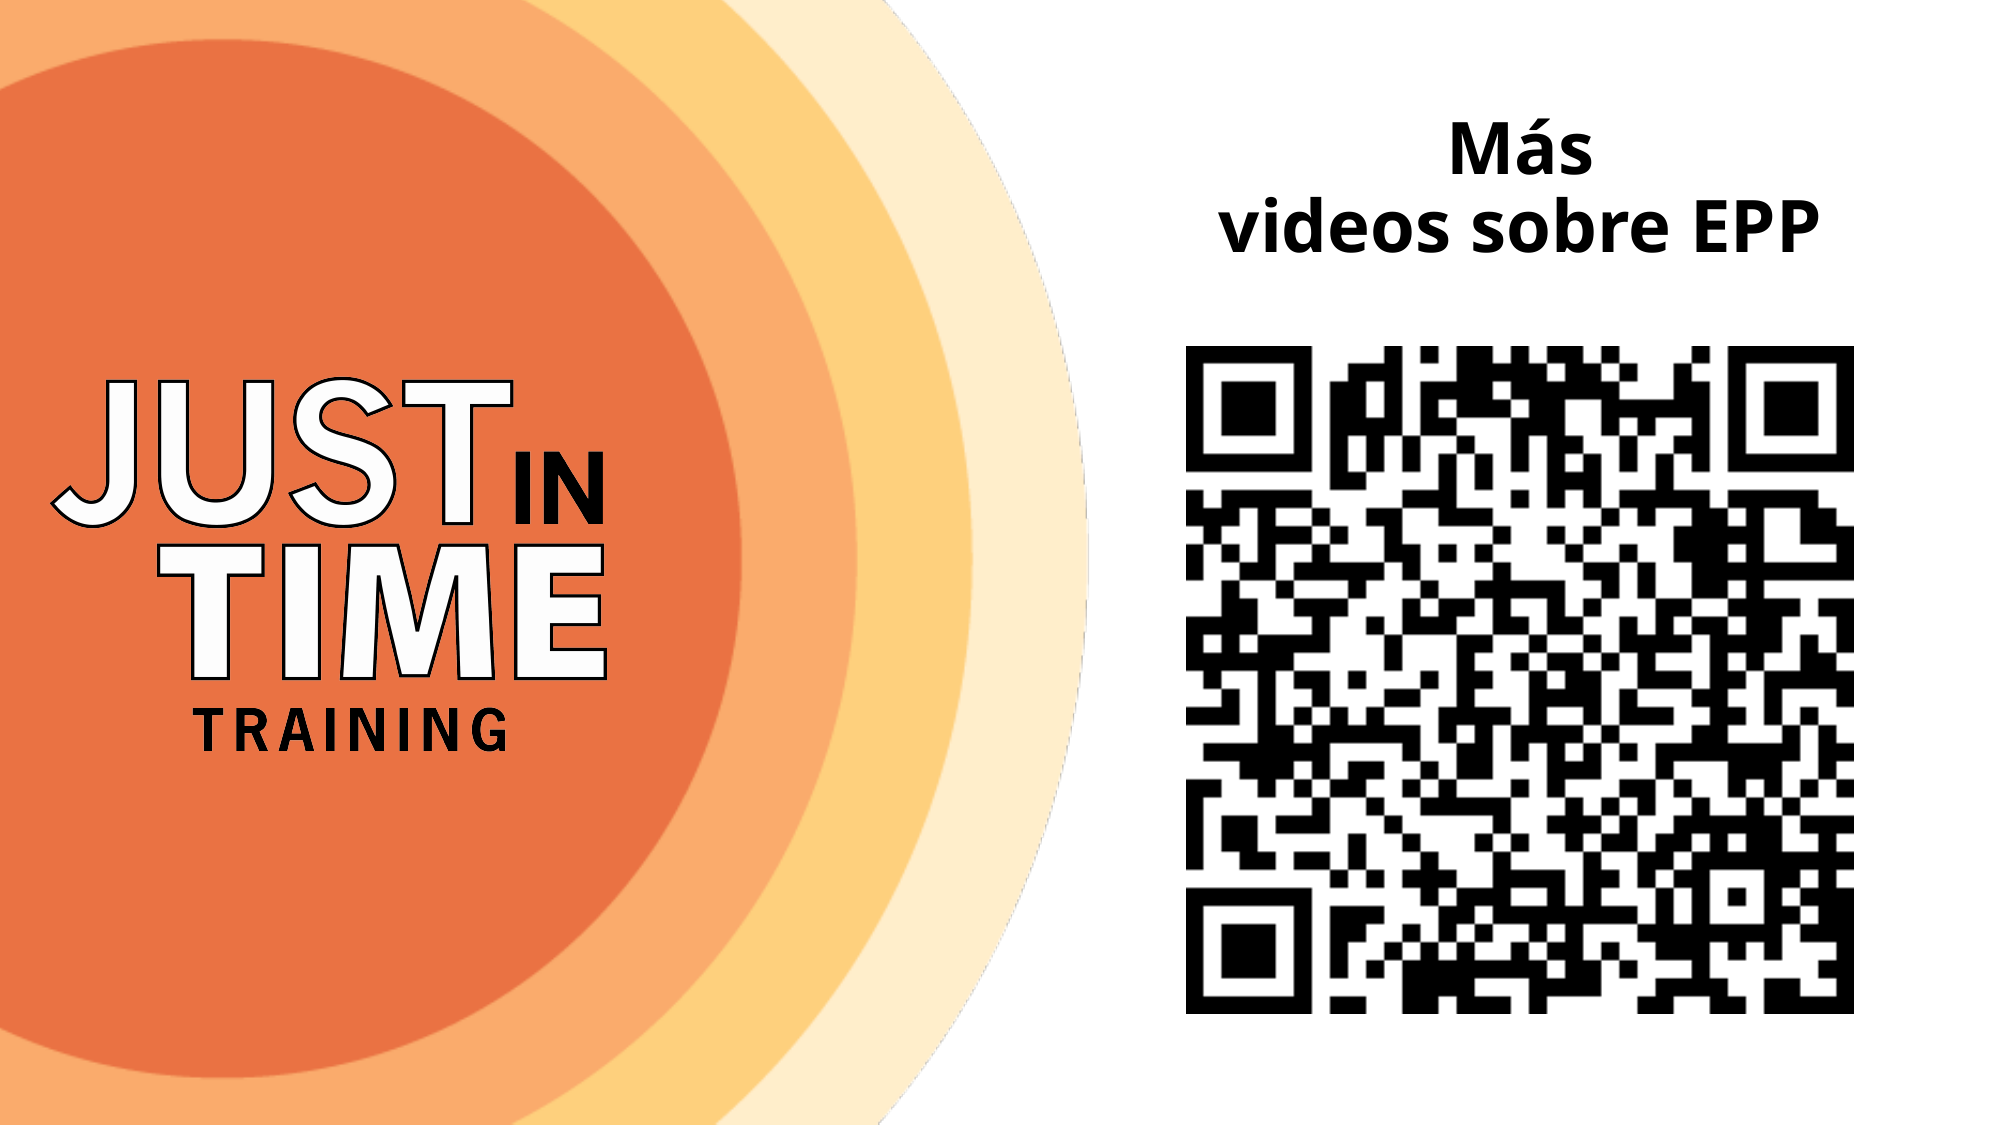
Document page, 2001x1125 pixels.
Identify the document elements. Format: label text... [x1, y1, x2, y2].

title Más videos sobre EPP [1426, 79, 1854, 300]
picture [0, 0, 1855, 1125]
